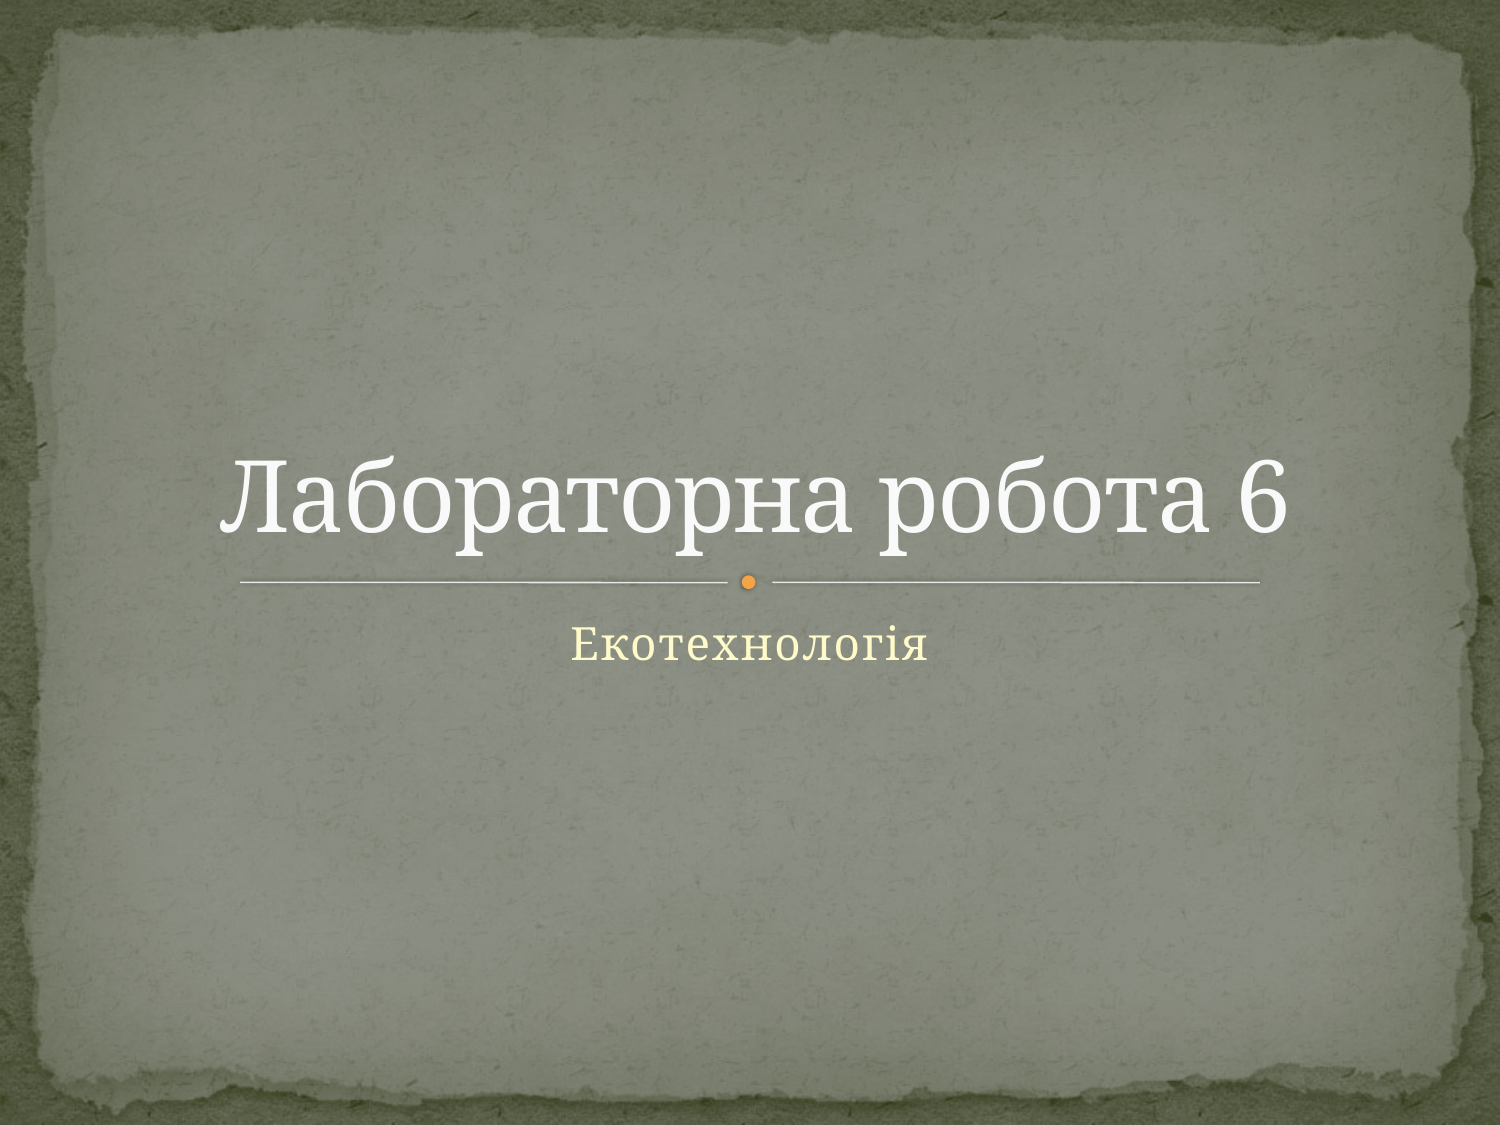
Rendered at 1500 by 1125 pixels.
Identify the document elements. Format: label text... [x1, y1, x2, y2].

title Лабораторна робота 6 [74, 235, 1438, 561]
subtitle Екотехнологія [75, 606, 1438, 795]
